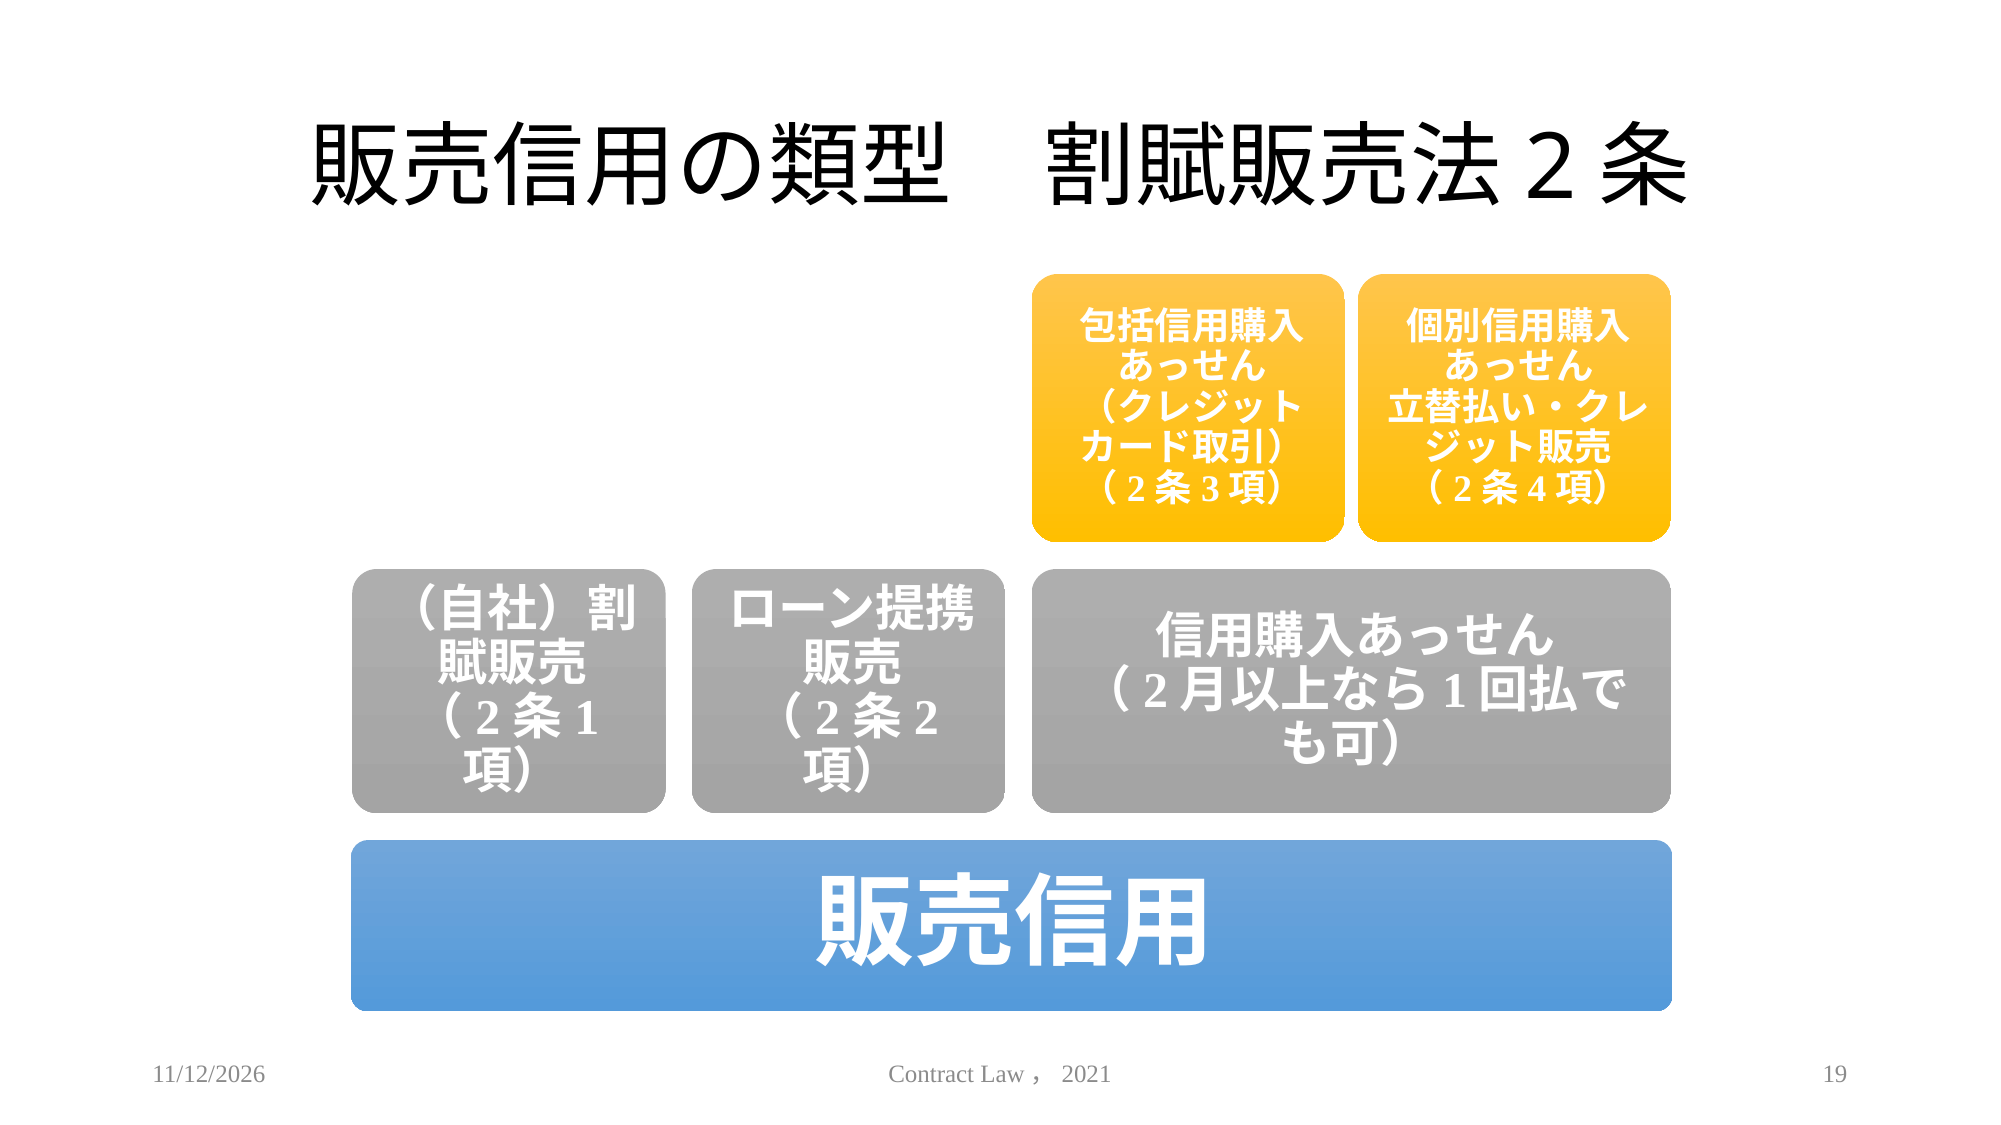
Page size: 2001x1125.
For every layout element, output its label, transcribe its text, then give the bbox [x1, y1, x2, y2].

footer Contract Law，2021 [662, 1042, 1338, 1103]
title 販売信用の類型 割賦販売法2条 [137, 59, 1863, 278]
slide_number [137, 1042, 588, 1103]
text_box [350, 273, 1674, 1012]
slide_number 19 [1412, 1042, 1863, 1103]
